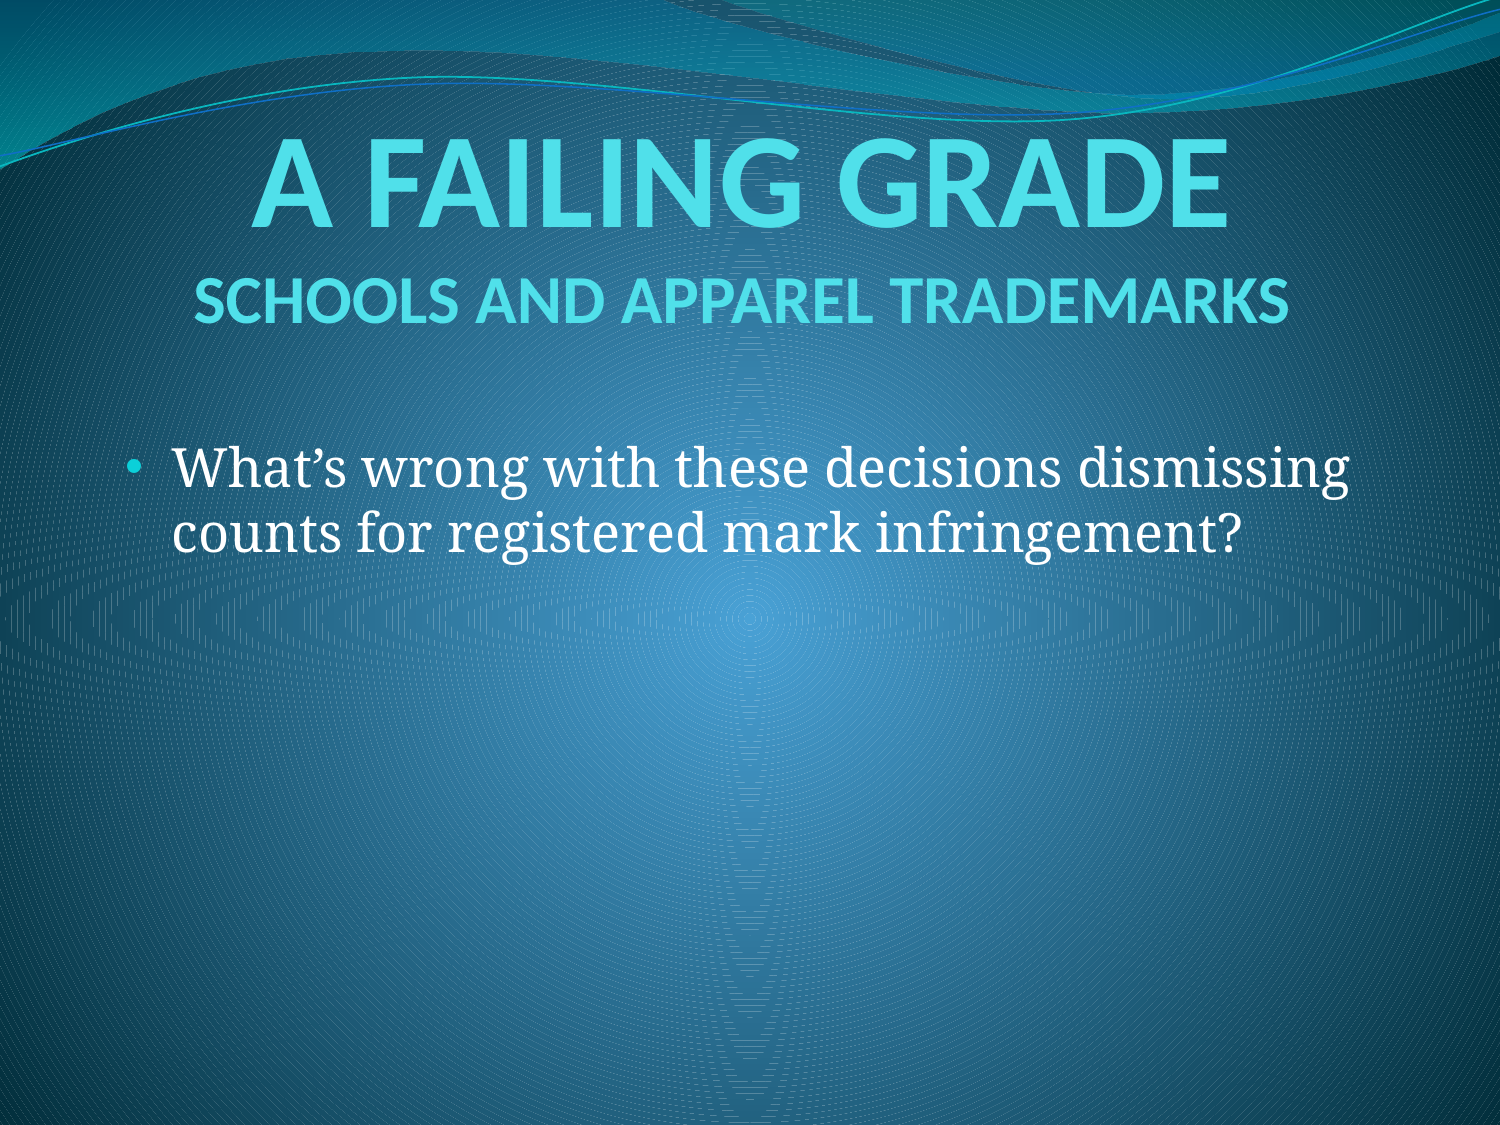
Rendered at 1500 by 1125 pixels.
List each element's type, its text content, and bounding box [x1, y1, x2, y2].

text_box A FAILING GRADE SCHOOLS AND APPAREL TRADEMARKS [50, 75, 1438, 338]
subtitle What’s wrong with these decisions dismissing counts for registered mark infringement? [50, 350, 1438, 1100]
